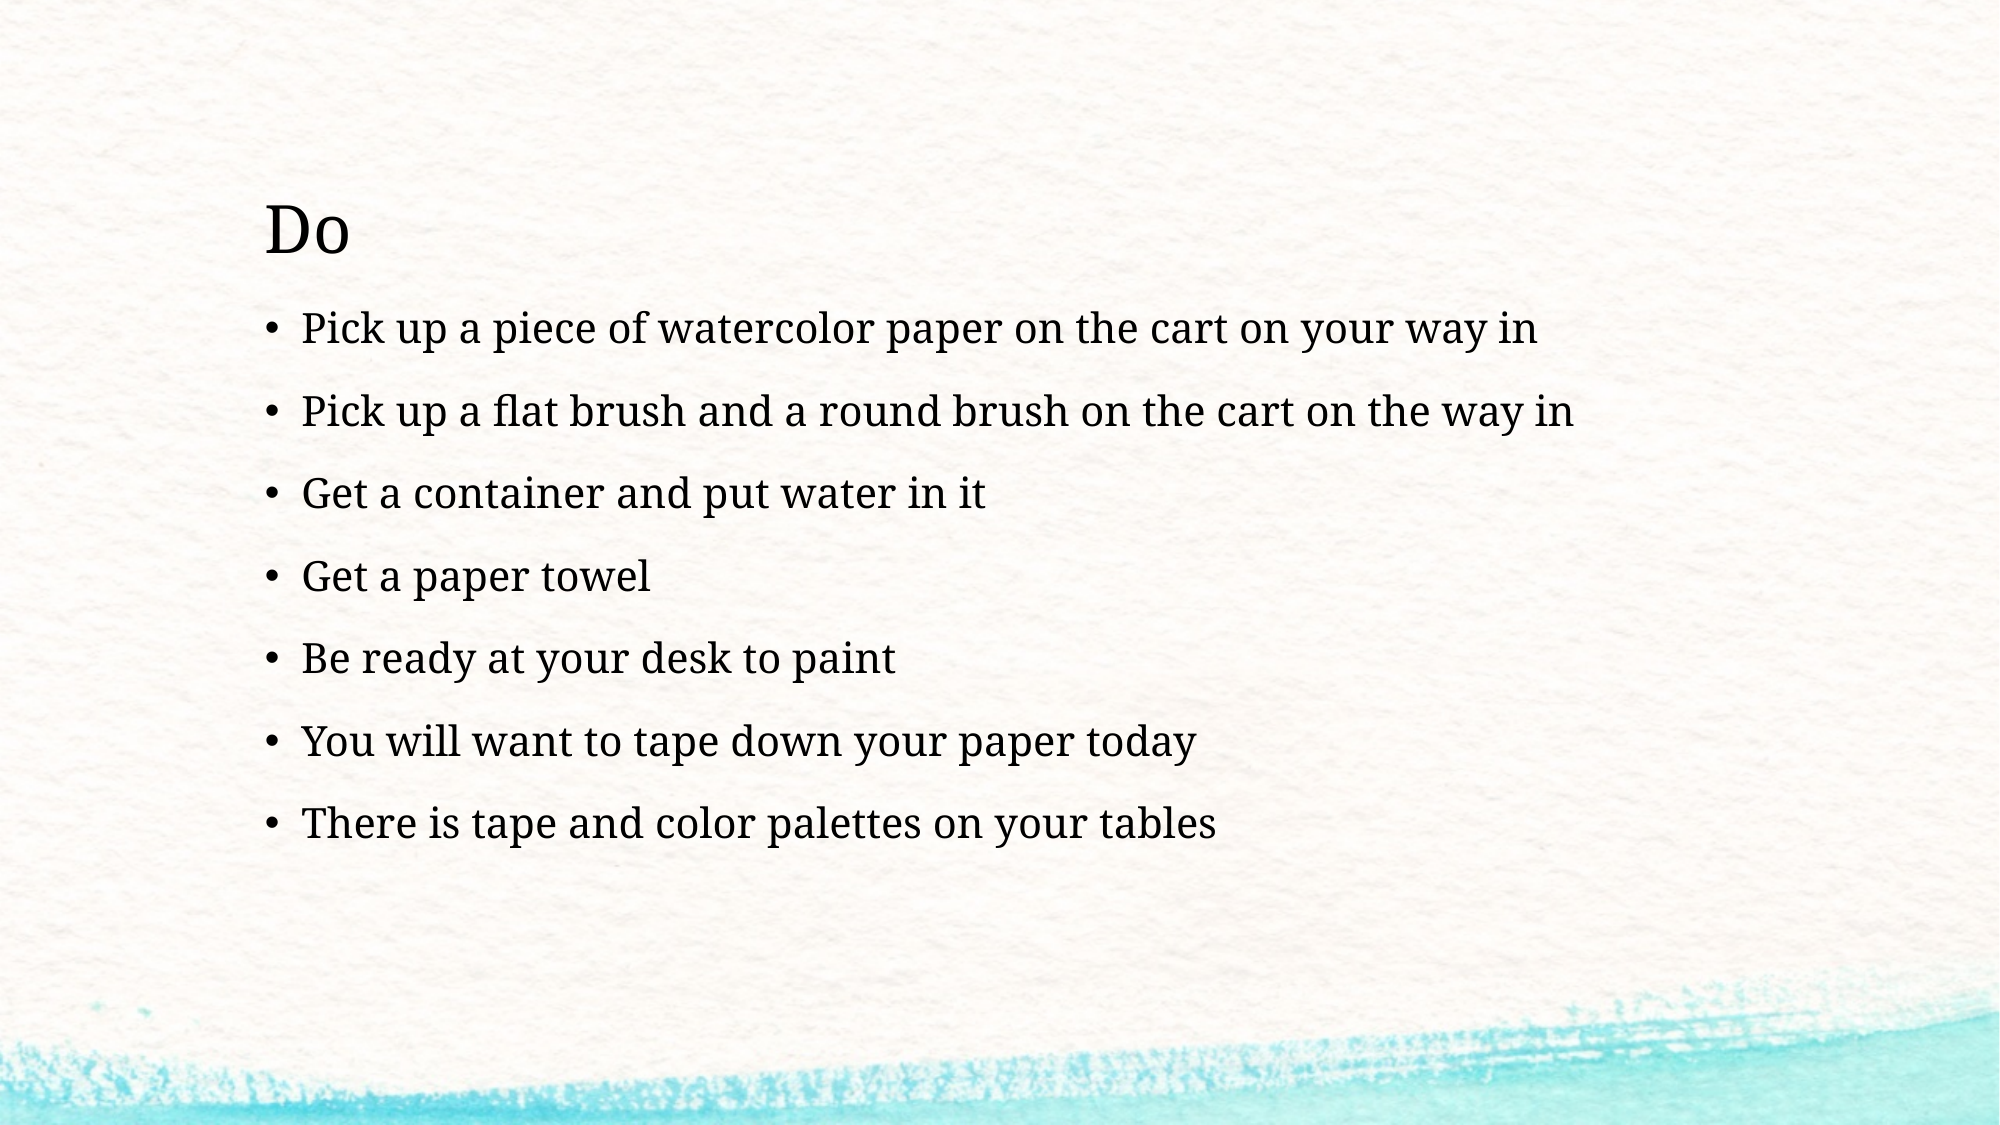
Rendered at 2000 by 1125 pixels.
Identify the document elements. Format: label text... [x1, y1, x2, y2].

picture [0, 0, 2000, 1125]
title Do [249, 87, 1825, 275]
list Pick up a piece of watercolor paper on the cart on your way in Pick up a flat brush and a round brush on the cart on the way in Get a container and put water in it Get a paper towel Be ready at your desk to paint You will want to tape down your paper today There is tape and color palettes on your tables [249, 299, 1825, 988]
